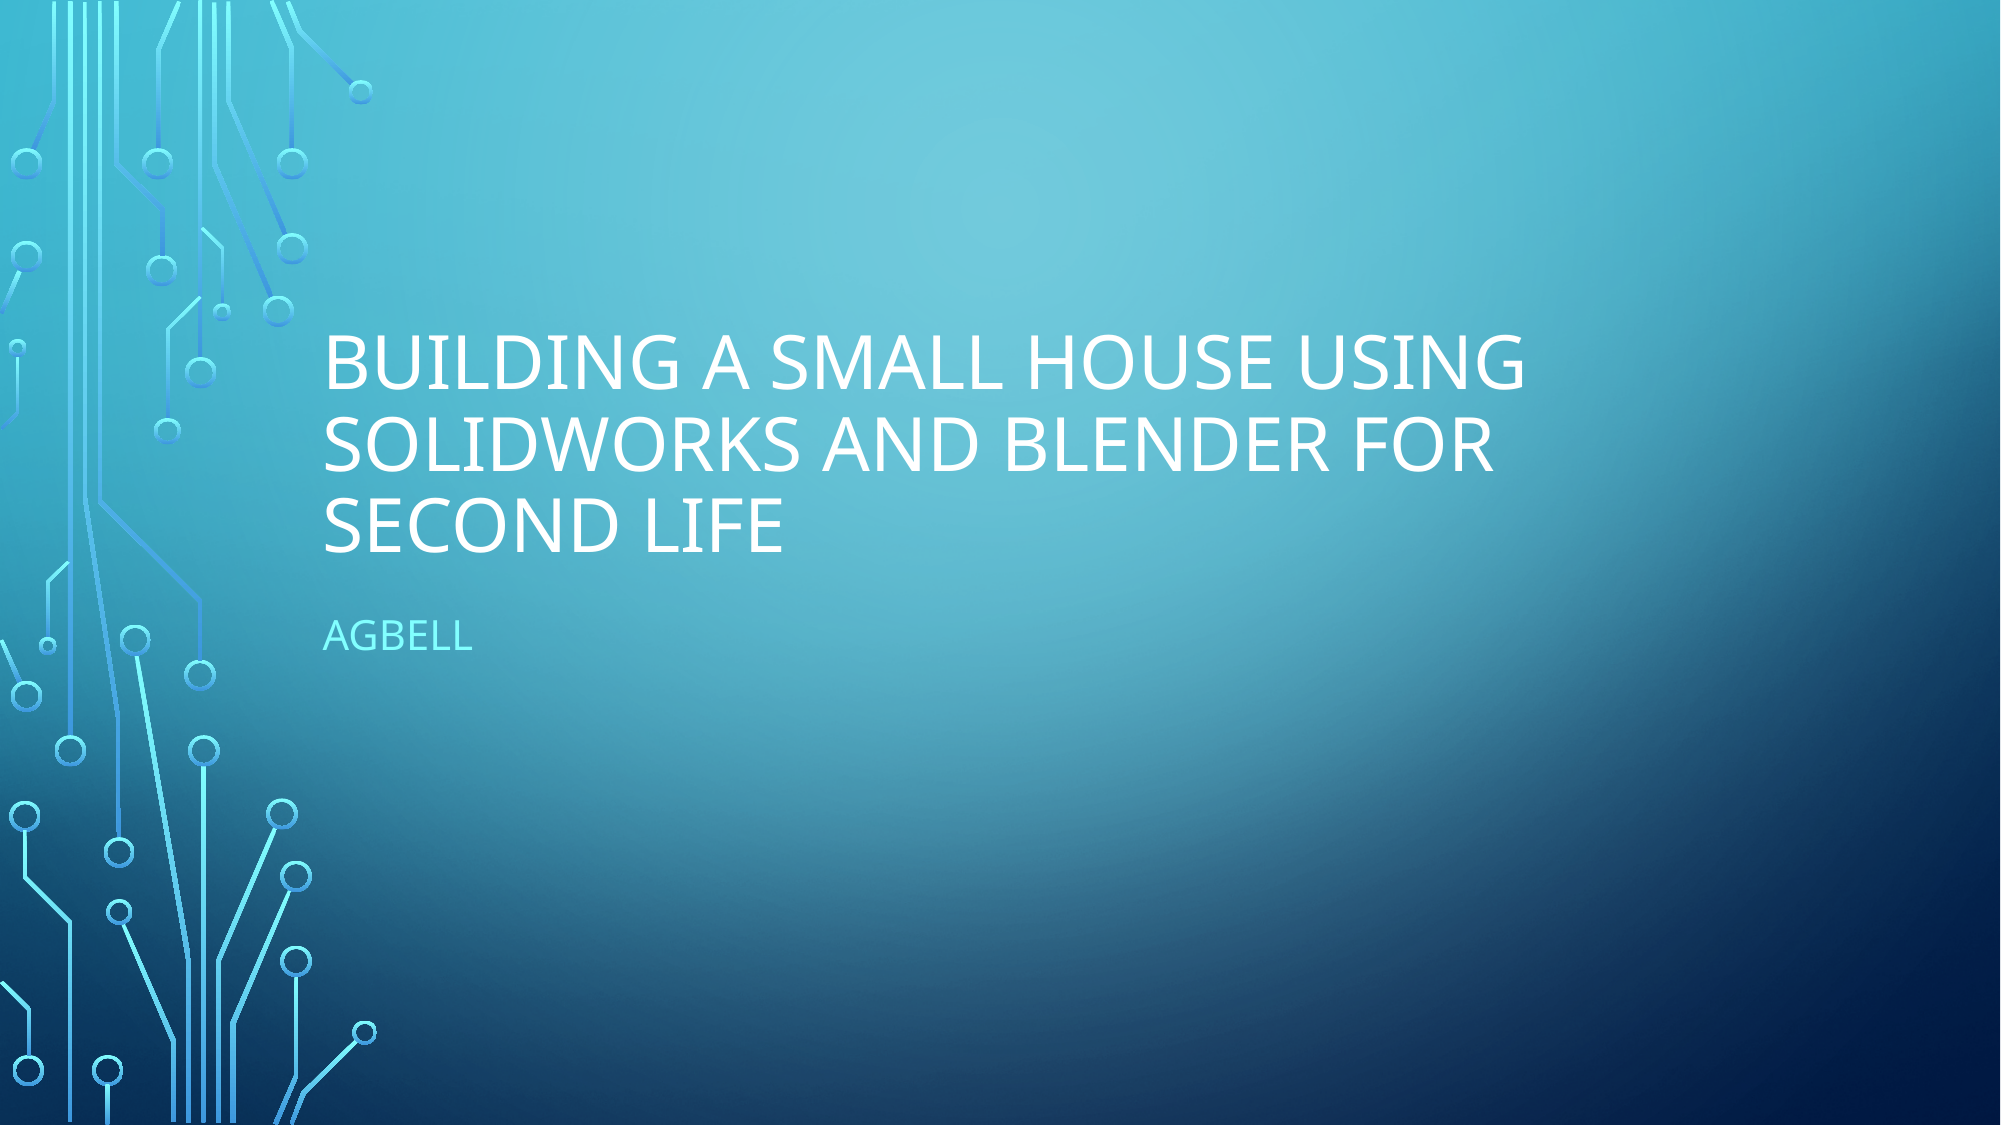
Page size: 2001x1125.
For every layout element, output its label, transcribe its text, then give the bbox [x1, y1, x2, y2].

title Building a small house using Solidworks and blender for second life [307, 184, 1750, 576]
subtitle AGbell [307, 590, 1750, 863]
